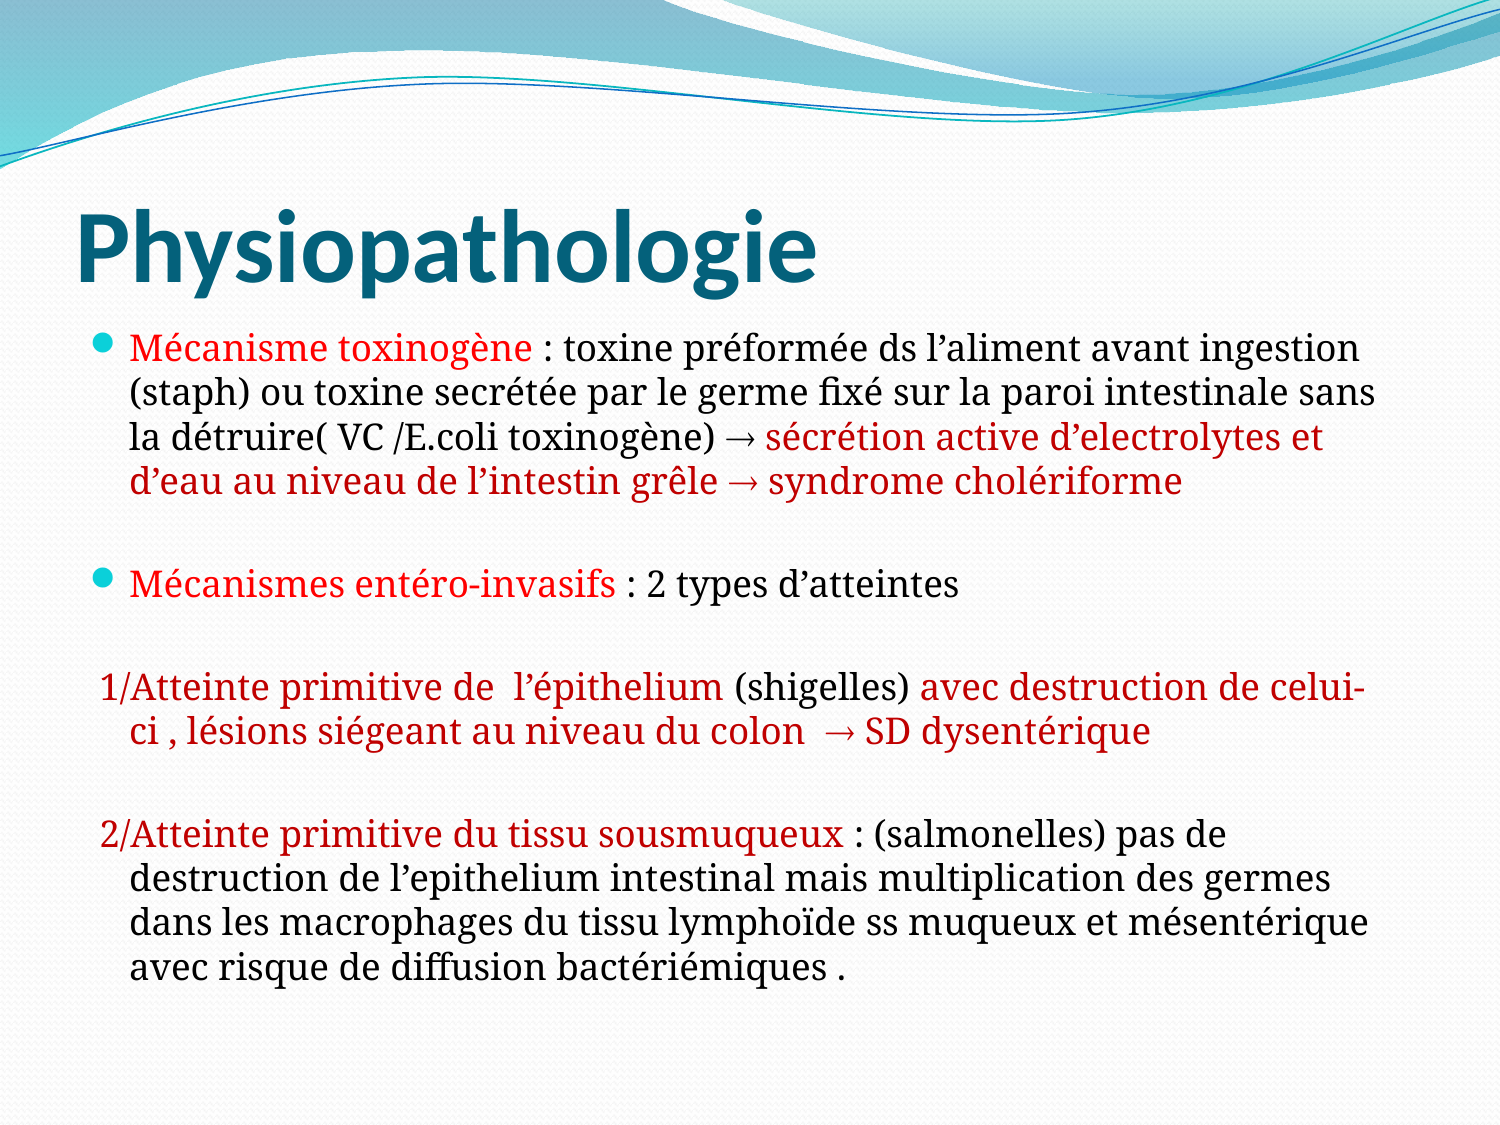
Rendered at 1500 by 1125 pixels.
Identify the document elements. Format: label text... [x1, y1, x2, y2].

list Mécanisme toxinogène : toxine préformée ds l’aliment avant ingestion (staph) ou toxine secrétée par le germe fixé sur la paroi intestinale sans la détruire( VC /E.coli toxinogène)  sécrétion active d’electrolytes et d’eau au niveau de l’intestin grêle  syndrome cholériforme Mécanismes entéro-invasifs : 2 types d’atteintes 1/Atteinte primitive de l’épithelium (shigelles) avec destruction de celui-ci , lésions siégeant au niveau du colon  SD dysentérique 2/Atteinte primitive du tissu sousmuqueux : (salmonelles) pas de destruction de l’epithelium intestinal mais multiplication des germes dans les macrophages du tissu lymphoïde ss muqueux et mésentérique avec risque de diffusion bactériémiques . [75, 317, 1425, 1038]
title Physiopathologie [75, 115, 1425, 303]
